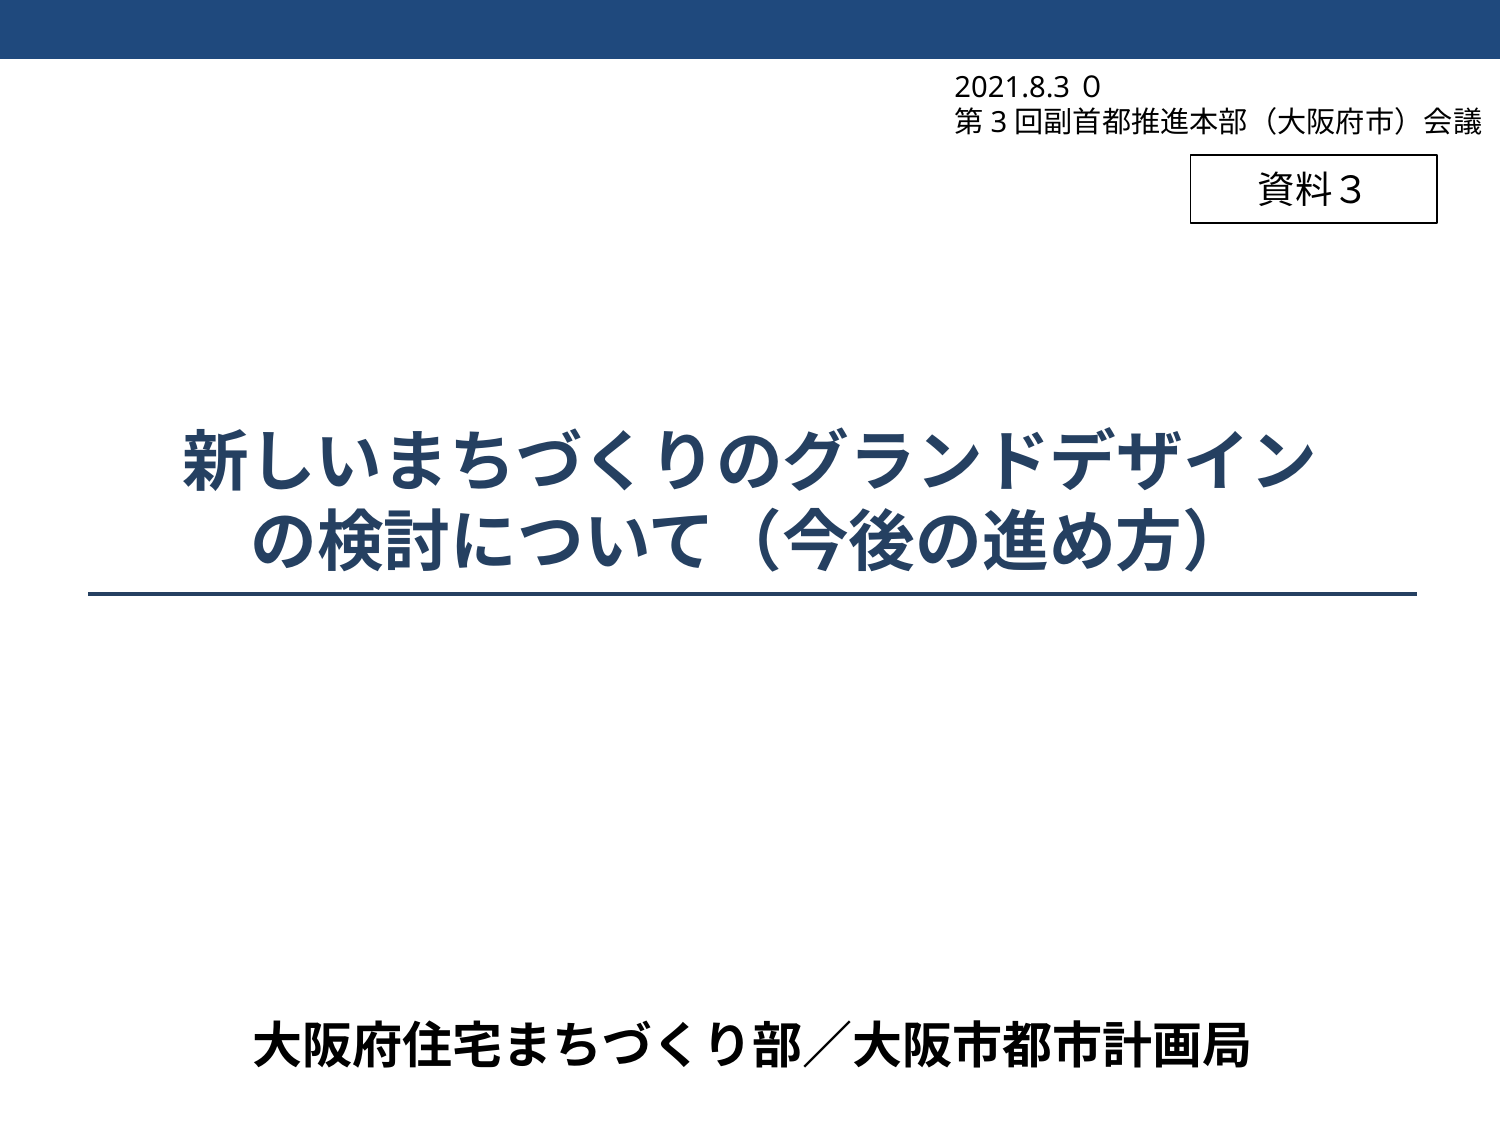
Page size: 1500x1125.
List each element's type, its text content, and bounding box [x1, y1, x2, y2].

text_box [0, 0, 1500, 61]
text_box 大阪府住宅まちづくり部／大阪市都市計画局 [49, 865, 1457, 1125]
text_box 新しいまちづくりのグランドデザイン の検討について（今後の進め方） [0, 408, 1500, 589]
text_box 資料３ [1188, 153, 1439, 225]
text_box 2021.8.3０ 第3回副首都推進本部（大阪府市）会議 [939, 60, 1500, 146]
